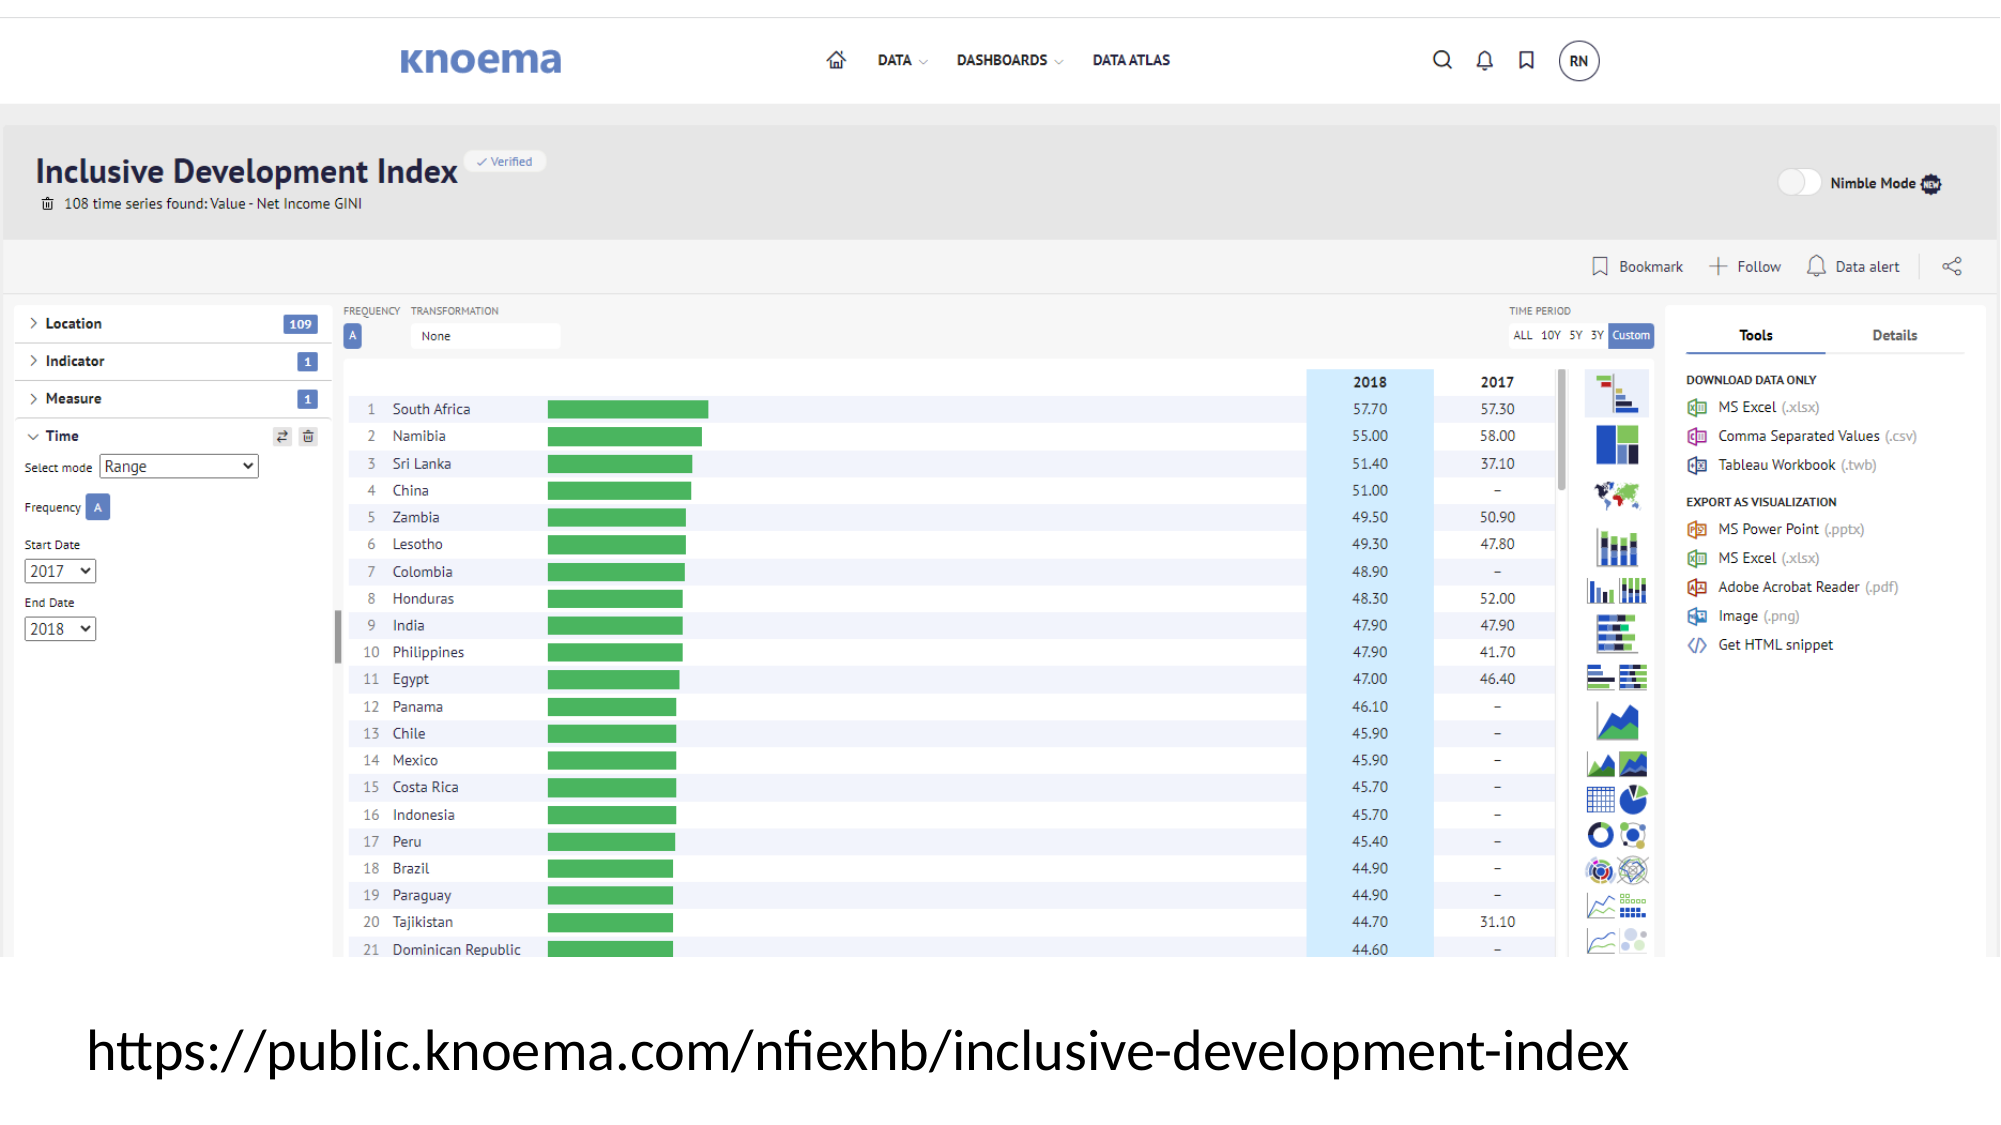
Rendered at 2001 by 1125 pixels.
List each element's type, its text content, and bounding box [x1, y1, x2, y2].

text_box https://public.knoema.com/nfiexhb/inclusive-development-index [71, 1004, 1867, 1090]
picture [0, 16, 2000, 958]
